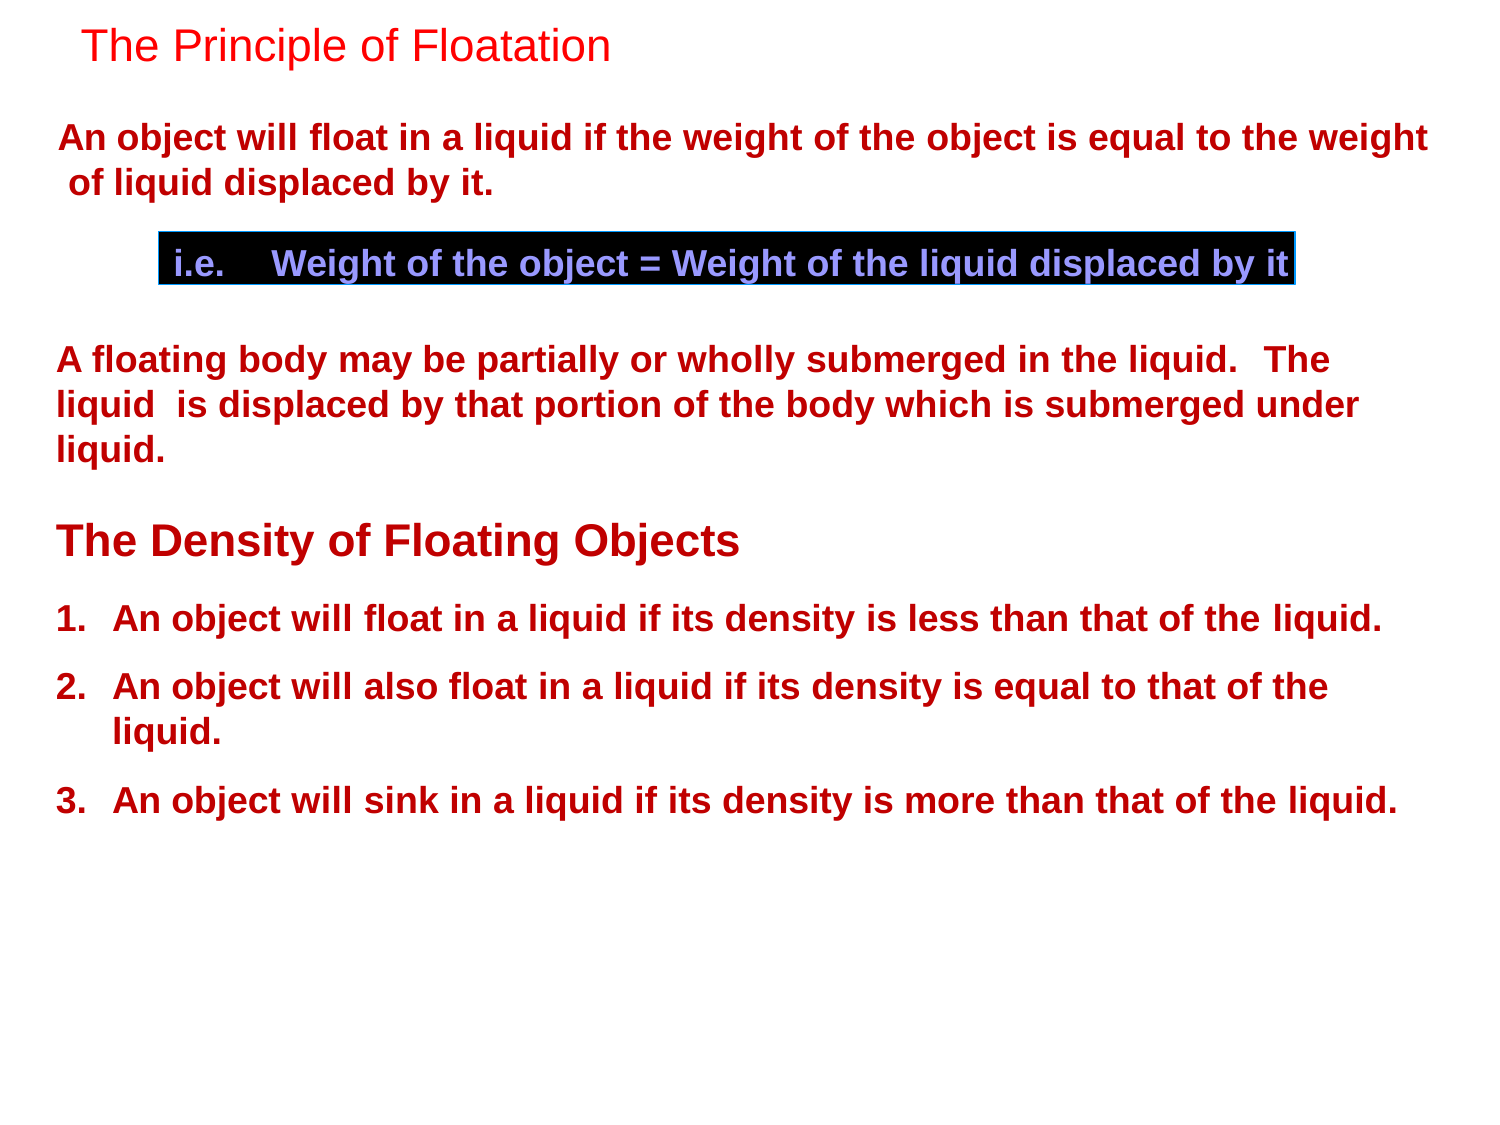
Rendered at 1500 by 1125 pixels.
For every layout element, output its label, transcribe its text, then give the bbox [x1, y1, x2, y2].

text_box An object will float in a liquid if the weight of the object is equal to the weight of liquid displaced by it. [55, 110, 1434, 203]
text_box i.e. Weight of the object = Weight of the liquid displaced by it [158, 231, 1295, 285]
title The Principle of Floatation [55, 0, 635, 110]
text_box A floating body may be partially or wholly submerged in the liquid. The liquid is displaced by that portion of the body which is submerged under liquid. The Density of Floating Objects An object will float in a liquid if its density is less than that of the liquid. An object will also float in a liquid if its density is equal to that of the liquid. An object will sink in a liquid if its density is more than that of the liquid. [53, 332, 1455, 822]
